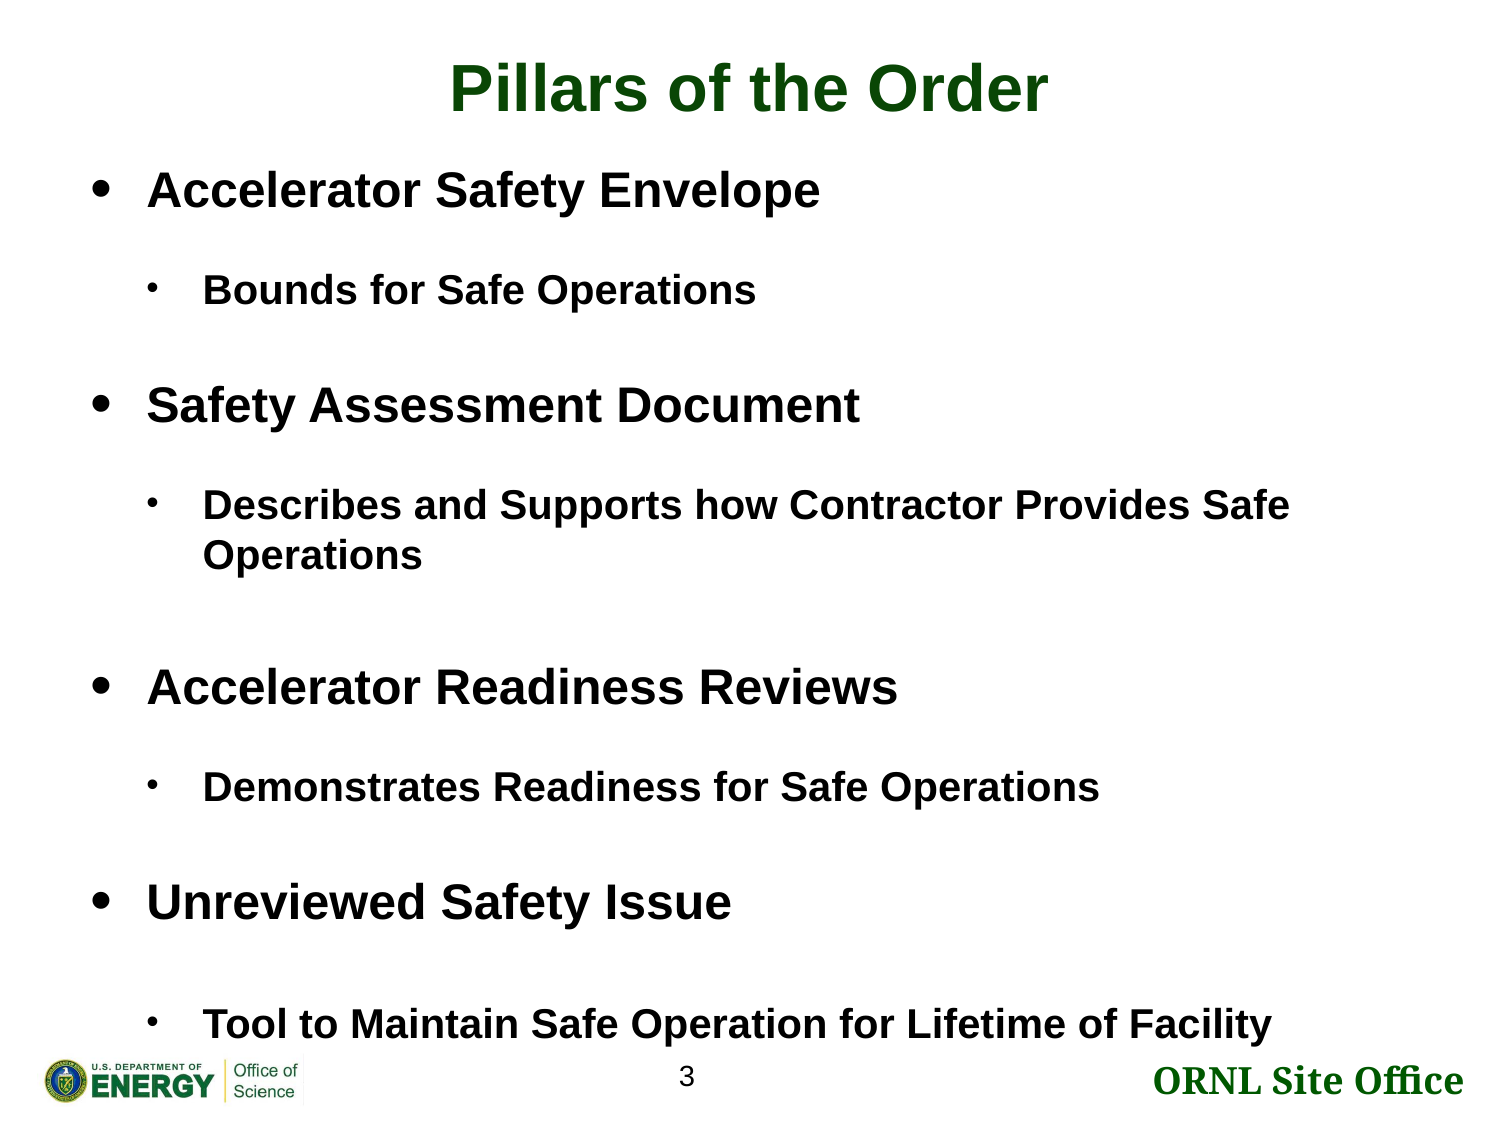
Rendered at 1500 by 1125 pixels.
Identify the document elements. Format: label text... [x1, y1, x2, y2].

picture [37, 1049, 75, 1125]
list Accelerator Safety Envelope Bounds for Safe Operations Safety Assessment Document Describes and Supports how Contractor Provides Safe Operations Accelerator Readiness Reviews Demonstrates Readiness for Safe Operations Unreviewed Safety Issue Tool to Maintain Safe Operation for Lifetime of Facility [75, 149, 1425, 1125]
title Pillars of the Order [150, 37, 1350, 149]
